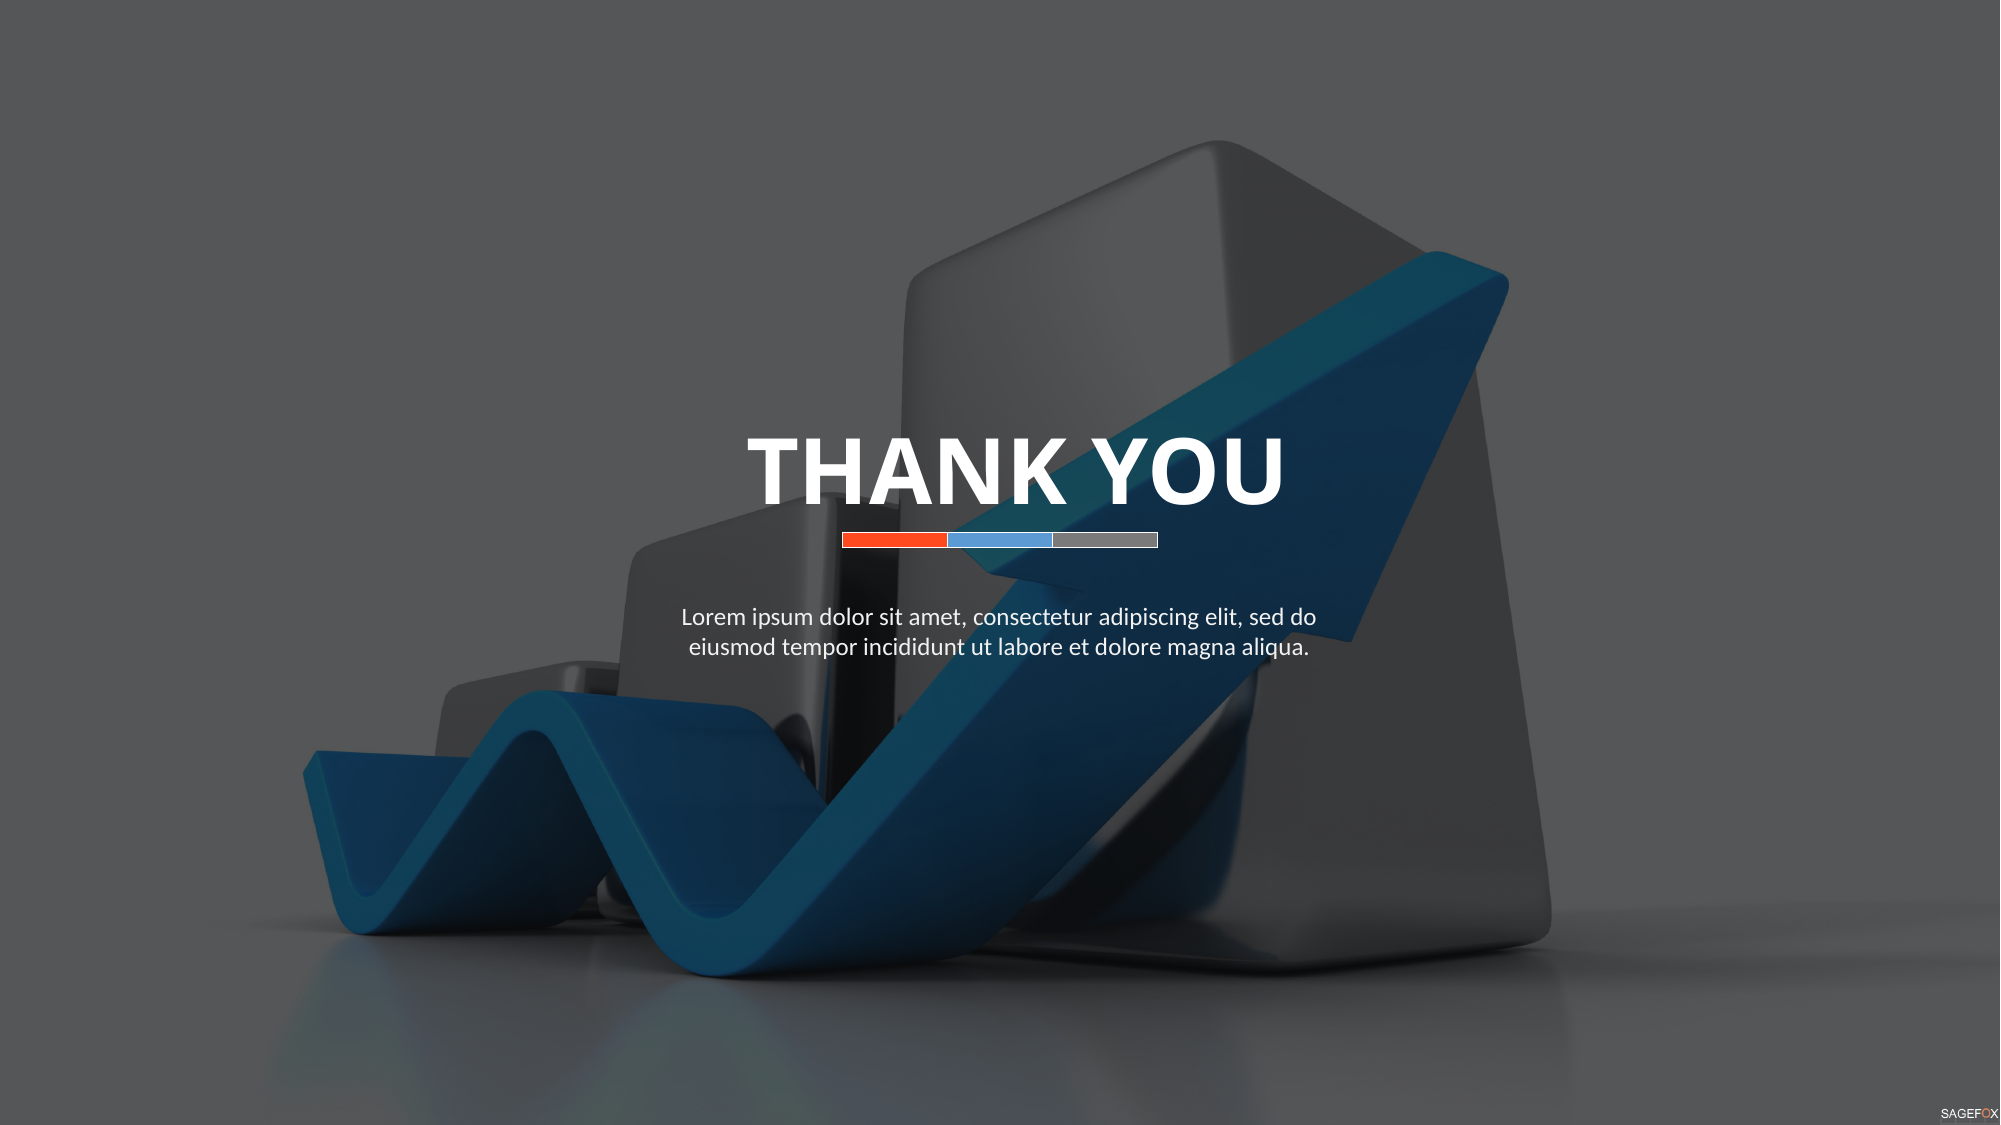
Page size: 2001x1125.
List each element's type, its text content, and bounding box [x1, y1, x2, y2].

text_box THANK YOU [565, 405, 1470, 531]
text_box Lorem ipsum dolor sit amet, consectetur adipiscing elit, sed do eiusmod tempor incididunt ut labore et dolore magna aliqua. [660, 593, 1340, 668]
picture [1940, 0, 2001, 1125]
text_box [842, 532, 1158, 548]
